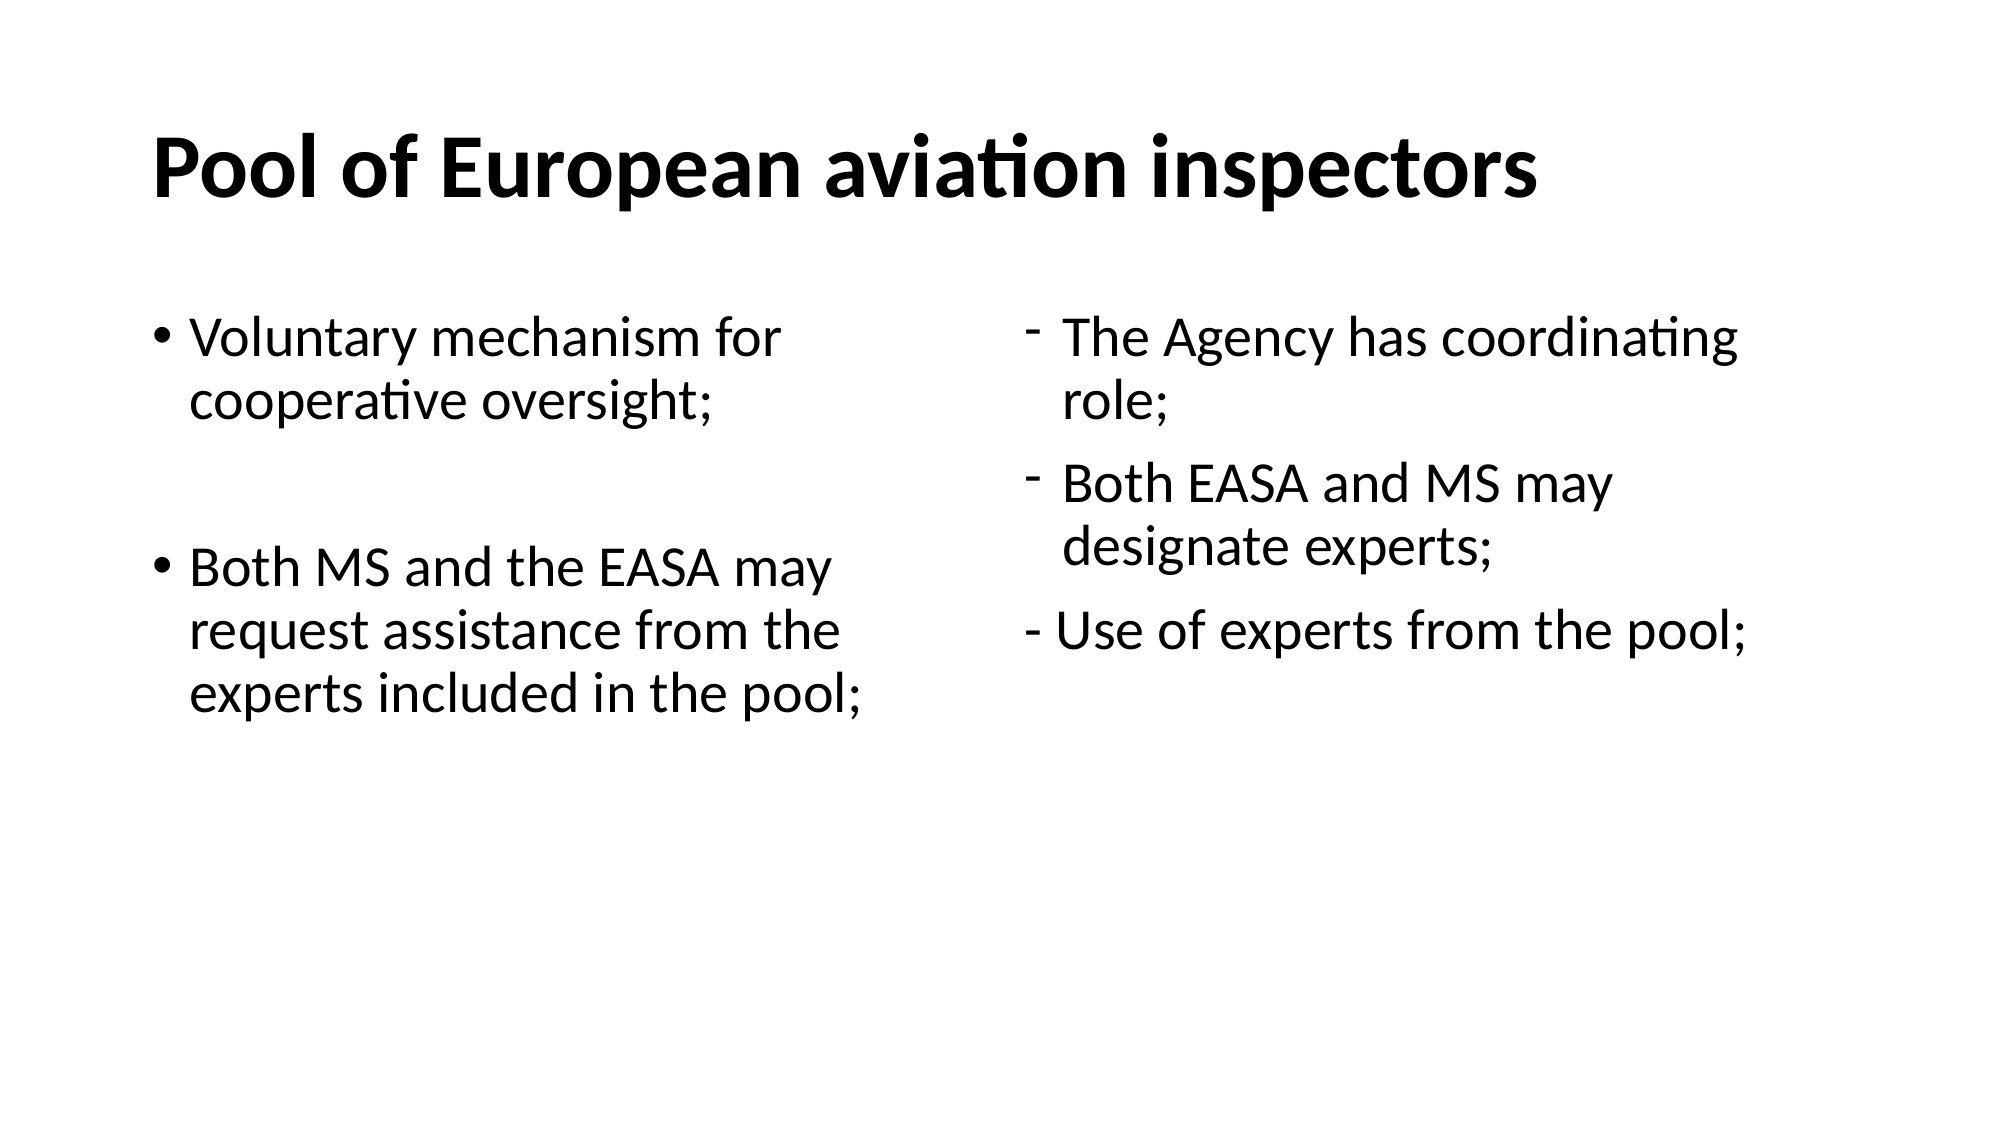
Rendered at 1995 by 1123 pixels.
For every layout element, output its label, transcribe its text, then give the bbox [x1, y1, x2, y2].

list The Agency has coordinating role; Both EASA and MS may designate experts; - Use of experts from the pool; [1009, 298, 1858, 1011]
list Voluntary mechanism for cooperative oversight; Both MS and the EASA may request assistance from the experts included in the pool; [137, 298, 985, 1011]
title Pool of European aviation inspectors [137, 59, 1858, 277]
